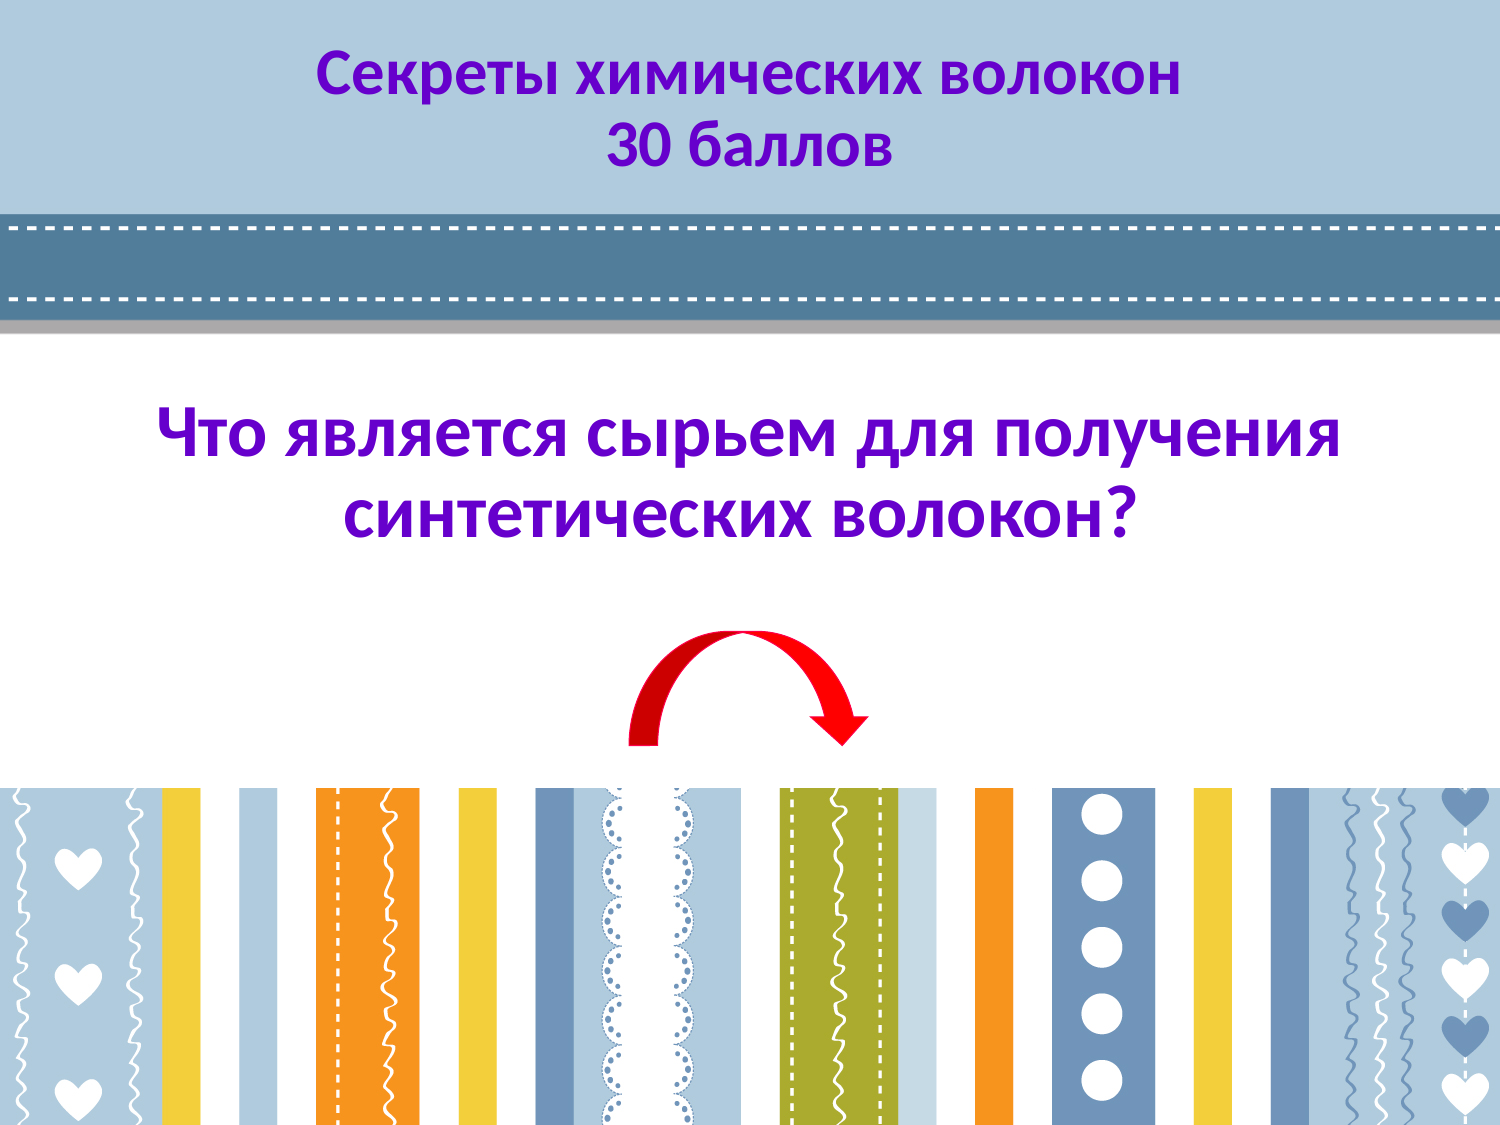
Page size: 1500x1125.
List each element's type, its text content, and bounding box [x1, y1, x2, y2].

list Что является сырьем для получения синтетических волокон? [103, 383, 1397, 689]
picture [0, 0, 1500, 1125]
text_box [628, 630, 869, 747]
title Секреты химических волокон 30 баллов [21, 0, 1479, 218]
